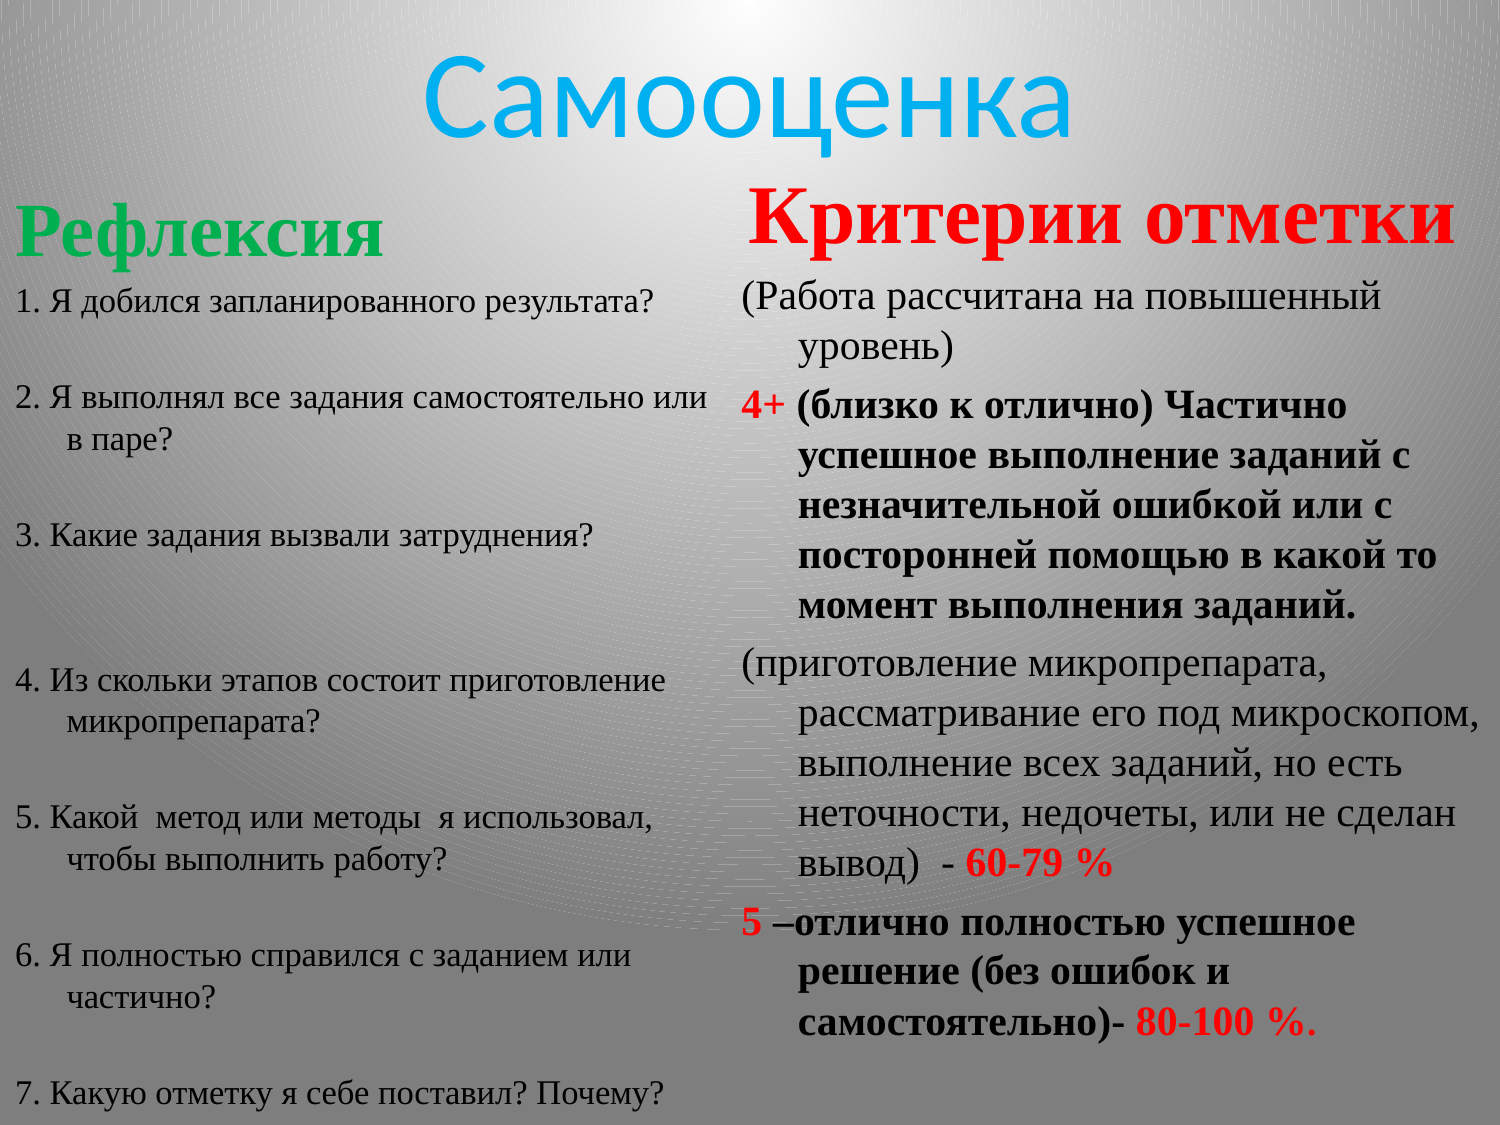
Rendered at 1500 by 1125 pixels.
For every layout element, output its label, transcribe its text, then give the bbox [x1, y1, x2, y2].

title Самооценка [75, 0, 1425, 152]
list Рефлексия 1. Я добился запланированного результата? 2. Я выполнял все задания самостоятельно или в паре? 3. Какие задания вызвали затруднения? 4. Из скольки этапов состоит приготовление микропрепарата? 5. Какой метод или методы я использовал, чтобы выполнить работу? 6. Я полностью справился с заданием или частично? 7. Какую отметку я себе поставил? Почему? [0, 140, 738, 1125]
list Критерии отметки (Работа рассчитана на повышенный уровень) 4+ (близко к отлично) Частично успешное выполнение заданий с незначительной ошибкой или с посторонней помощью в какой то момент выполнения заданий. (приготовление микропрепарата, рассматривание его под микроскопом, выполнение всех заданий, но есть неточности, недочеты, или не сделан вывод) - 60-79 % 5 –отлично полностью успешное решение (без ошибок и самостоятельно)- 80-100 %. [726, 152, 1500, 1125]
